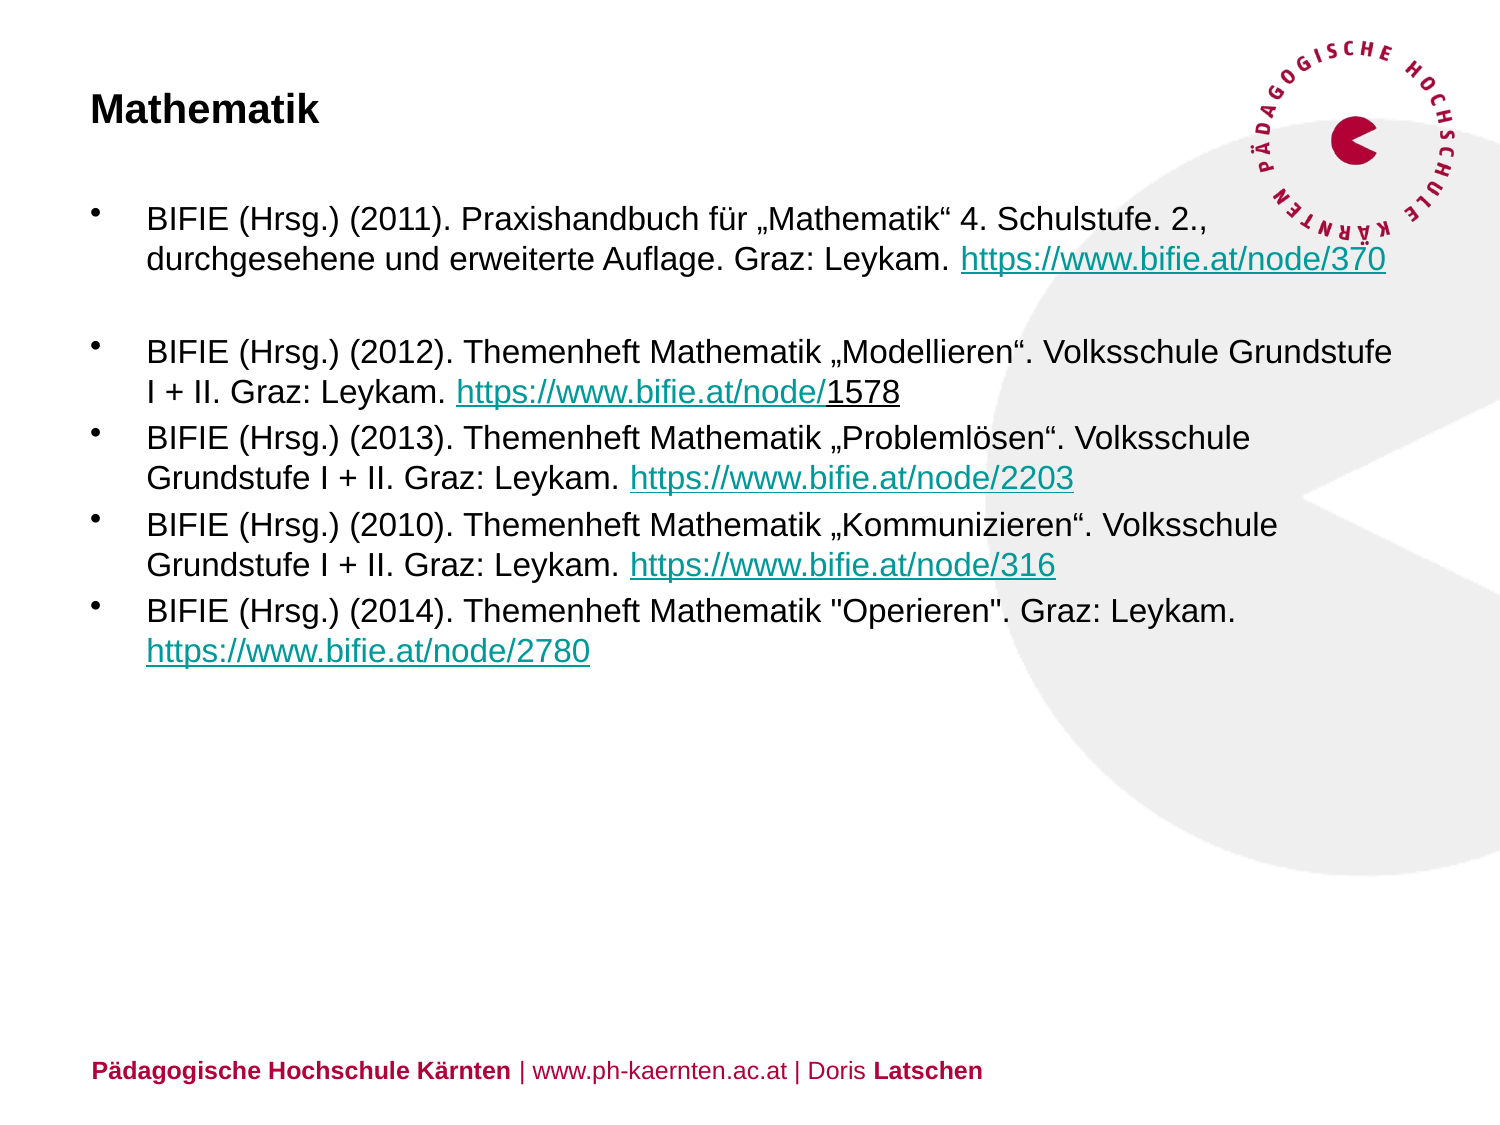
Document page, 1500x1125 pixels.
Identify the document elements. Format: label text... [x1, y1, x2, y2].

picture [915, 26, 1500, 965]
list Mathematik BIFIE (Hrsg.) (2011). Praxishandbuch für „Mathematik“ 4. Schulstufe. 2., durchgesehene und erweiterte Auflage. Graz: Leykam. https://www.bifie.at/node/370 BIFIE (Hrsg.) (2012). Themenheft Mathematik „Modellieren“. Volksschule Grundstufe I + II. Graz: Leykam. https://www.bifie.at/node/1578 BIFIE (Hrsg.) (2013). Themenheft Mathematik „Problemlösen“. Volksschule Grundstufe I + II. Graz: Leykam. https://www.bifie.at/node/2203 BIFIE (Hrsg.) (2010). Themenheft Mathematik „Kommunizieren“. Volksschule Grundstufe I + II. Graz: Leykam. https://www.bifie.at/node/316 BIFIE (Hrsg.) (2014). Themenheft Mathematik "Operieren". Graz: Leykam. https://www.bifie.at/node/2780 [74, 73, 1426, 1006]
